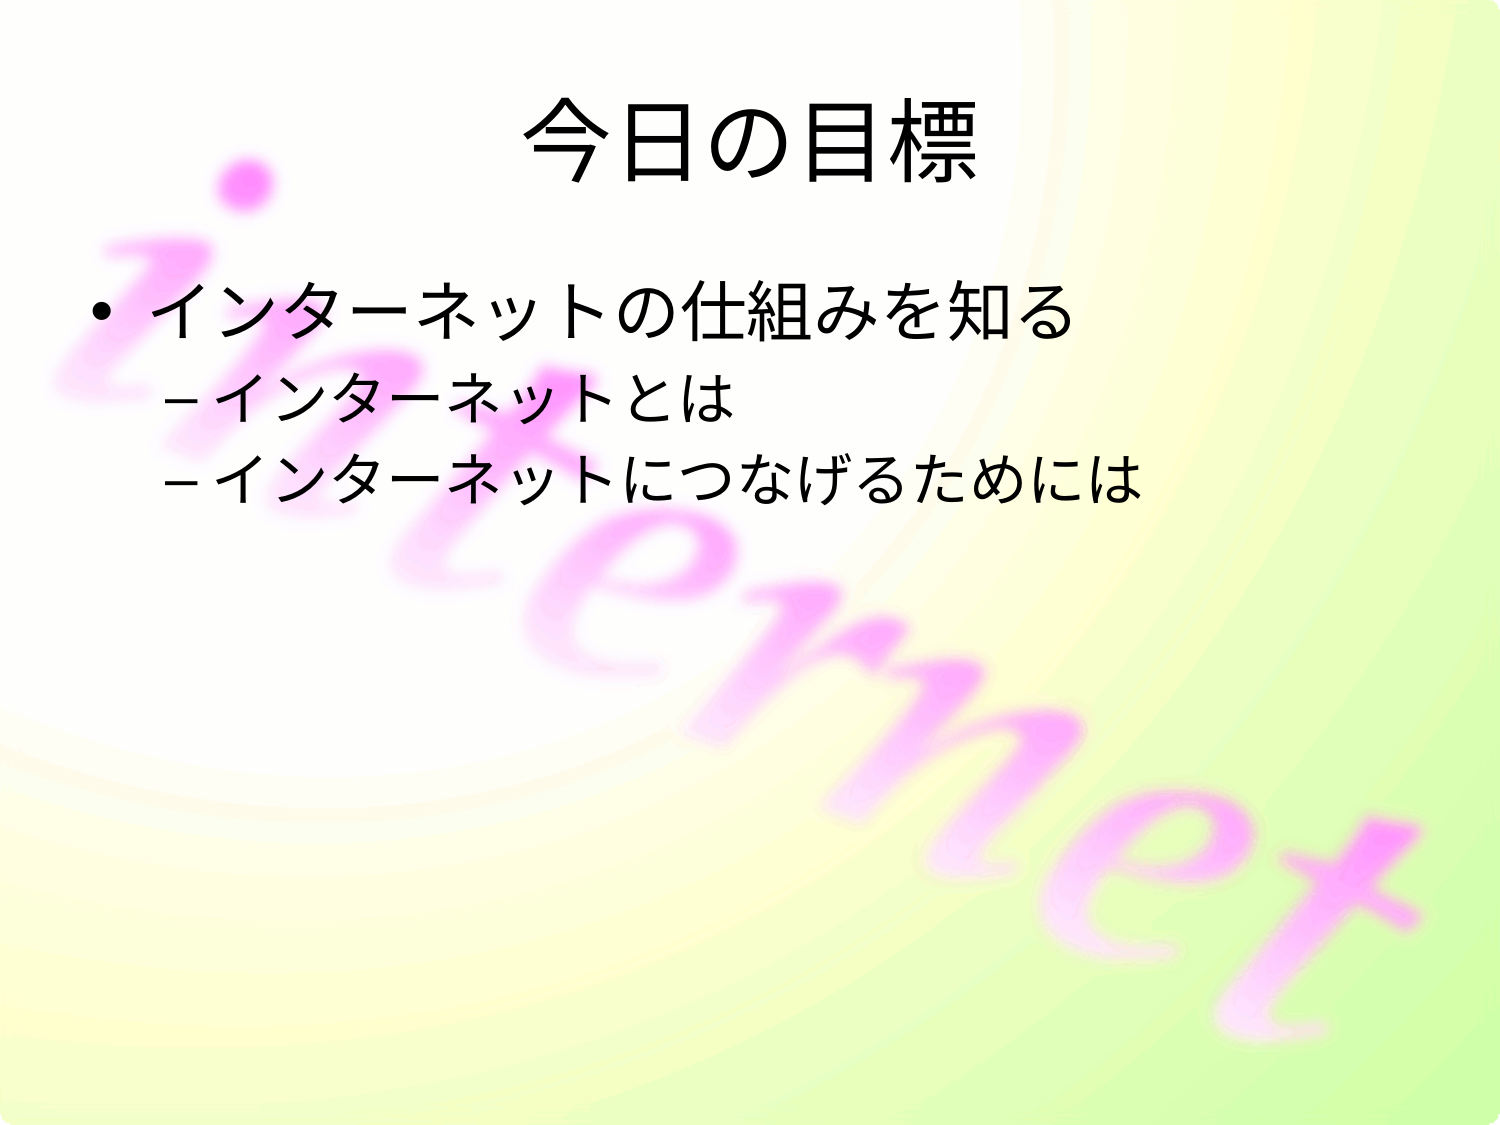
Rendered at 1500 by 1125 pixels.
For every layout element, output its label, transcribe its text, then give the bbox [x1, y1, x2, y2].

list インターネットの仕組みを知る インターネットとは インターネットにつなげるためには [75, 262, 1425, 1005]
picture [0, 0, 1500, 1125]
title 今日の目標 [75, 45, 1425, 233]
